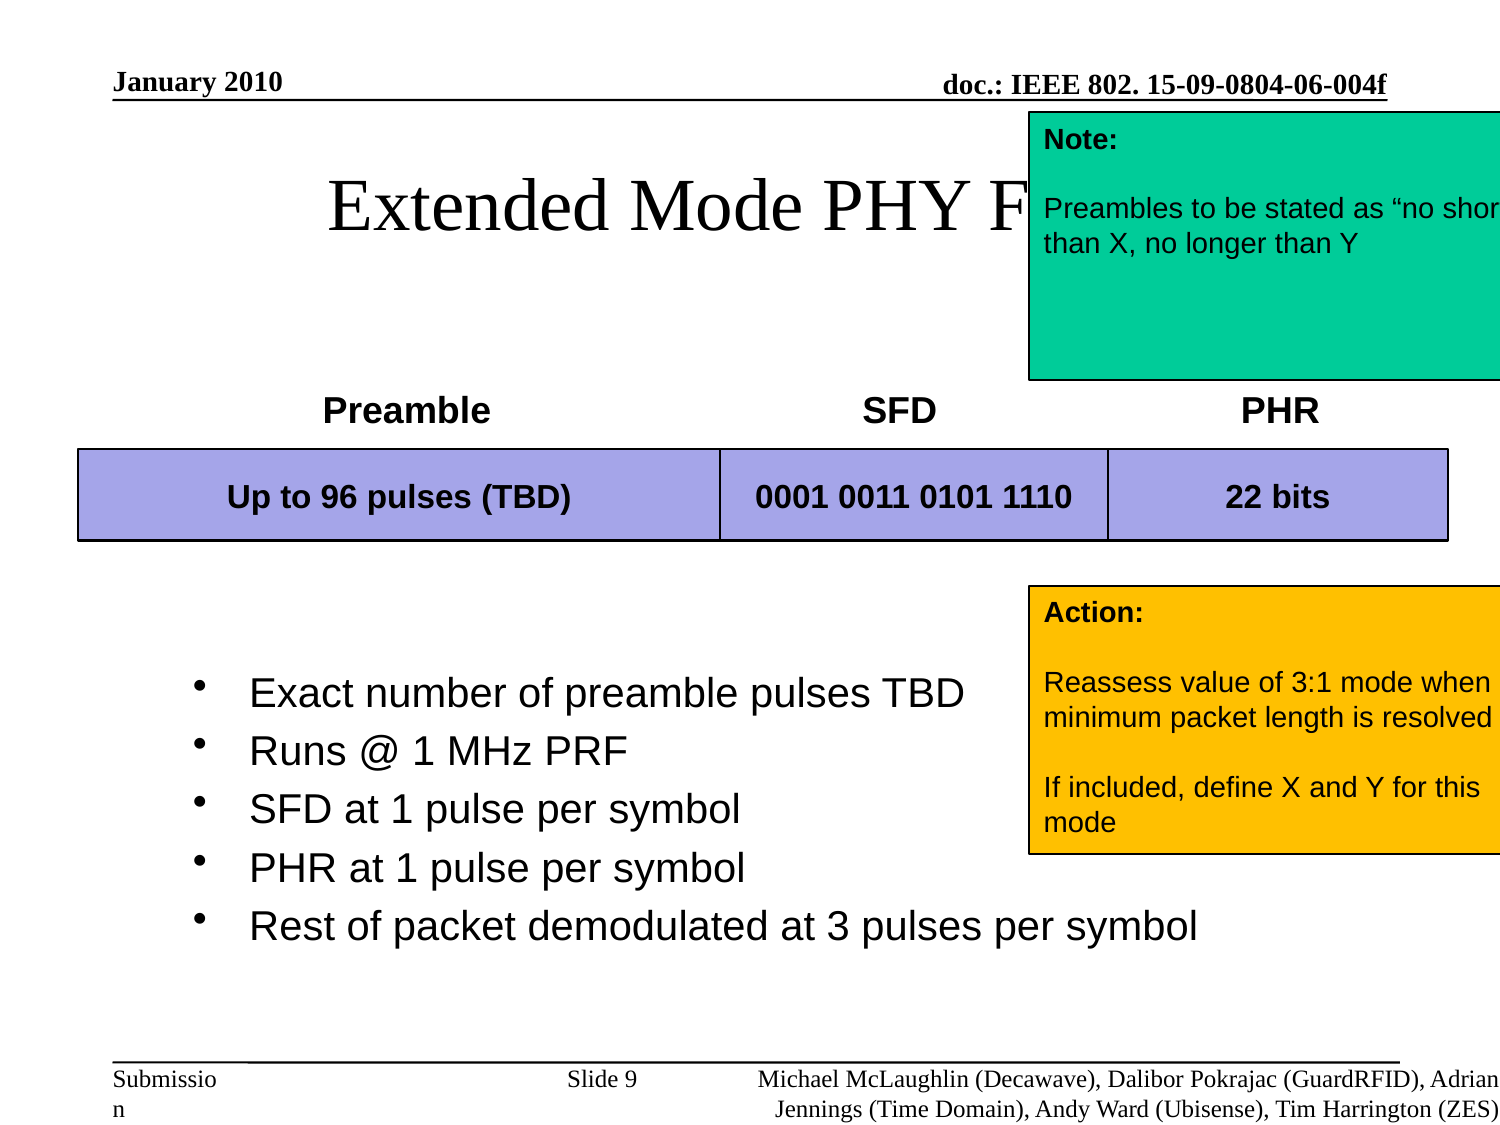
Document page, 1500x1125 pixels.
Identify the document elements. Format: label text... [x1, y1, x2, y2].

text_box Action: Reassess value of 3:1 mode when minimum packet length is resolved If included, define X and Y for this mode [1028, 586, 1500, 854]
list Exact number of preamble pulses TBD Runs @ 1 MHz PRF SFD at 1 pulse per symbol PHR at 1 pulse per symbol Rest of packet demodulated at 3 pulses per symbol [177, 657, 1388, 992]
text_box Michael McLaughlin (Decawave), Dalibor Pokrajac (GuardRFID), Adrian Jennings (Time Domain), Andy Ward (Ubisense), Tim Harrington (ZES) [717, 1062, 1500, 1123]
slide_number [112, 61, 376, 98]
text_box Preamble [307, 378, 507, 439]
text_box Up to 96 pulses (TBD) [78, 448, 721, 541]
title Extended Mode PHY Fields [112, 112, 1028, 288]
text_box 0001 0011 0101 1110 [721, 448, 1107, 541]
text_box 22 bits [1107, 448, 1449, 541]
text_box Note: Preambles to be stated as “no shorter than X, no longer than Y [1028, 112, 1500, 380]
slide_number Slide 9 [558, 1061, 646, 1093]
text_box PHR [1225, 380, 1335, 439]
text_box SFD [847, 378, 953, 439]
